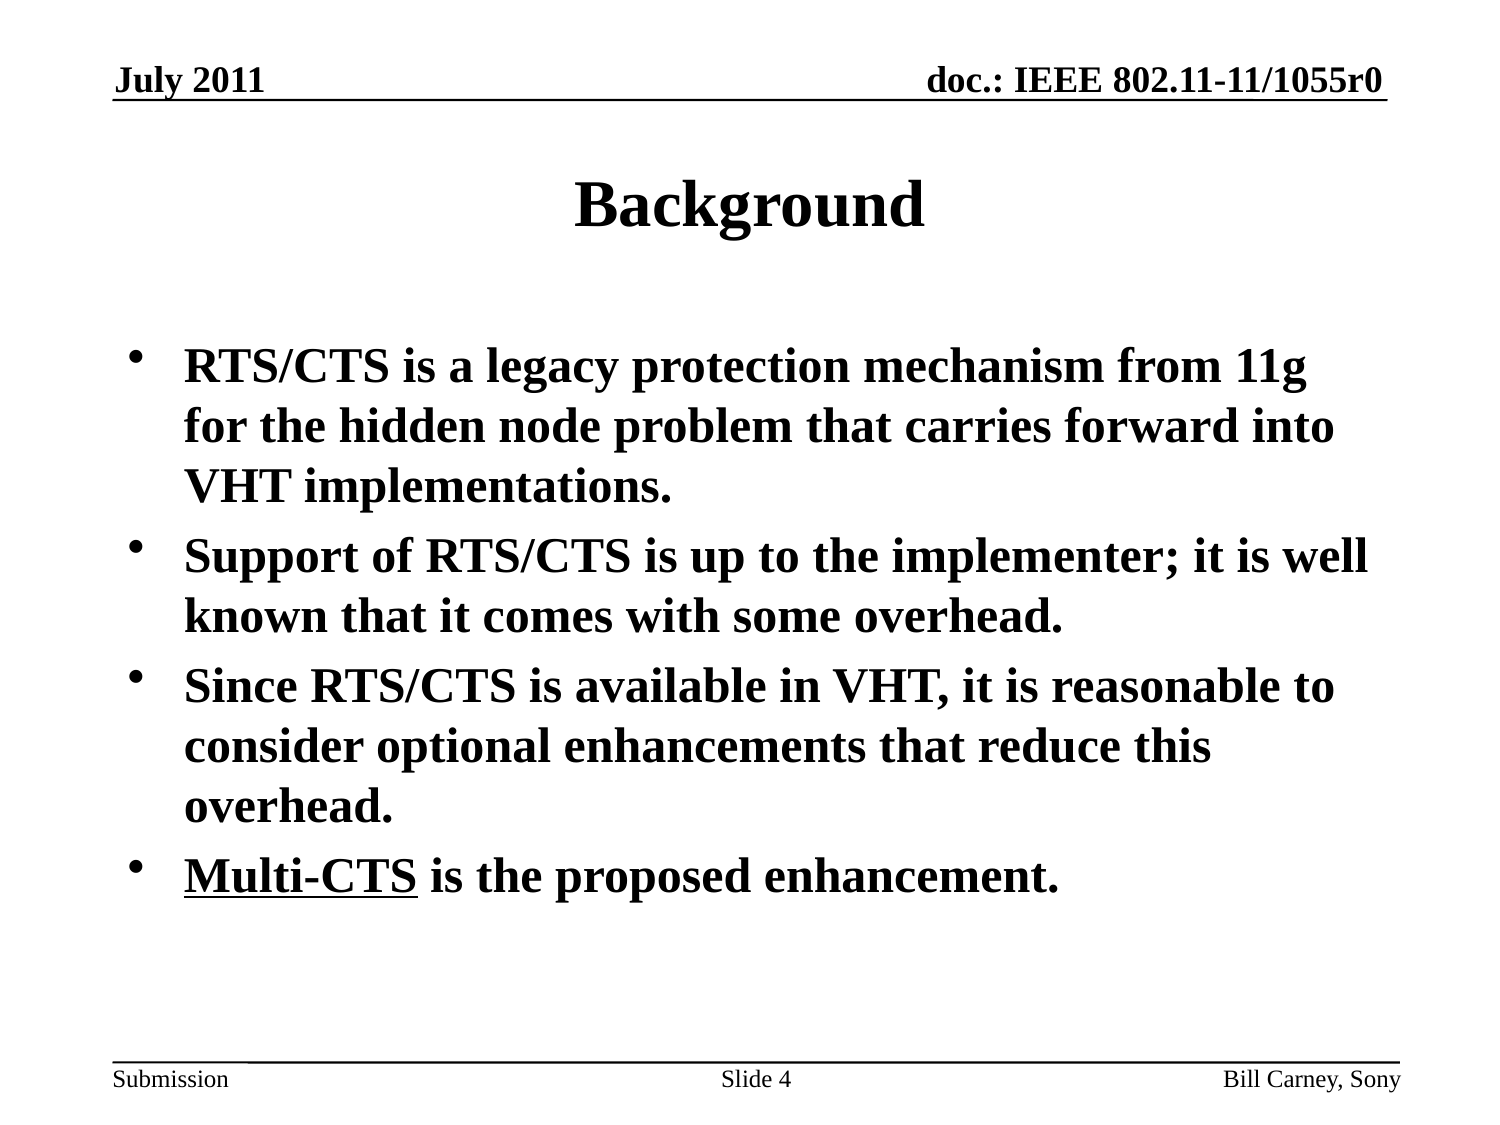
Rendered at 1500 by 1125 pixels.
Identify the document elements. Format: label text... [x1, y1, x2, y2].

slide_number Slide 4 [712, 1062, 800, 1093]
title Background [112, 112, 1388, 288]
list RTS/CTS is a legacy protection mechanism from 11g for the hidden node problem that carries forward into VHT implementations. Support of RTS/CTS is up to the implementer; it is well known that it comes with some overhead. Since RTS/CTS is available in VHT, it is reasonable to consider optional enhancements that reduce this overhead. Multi-CTS is the proposed enhancement. [112, 324, 1388, 1000]
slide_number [114, 54, 267, 100]
footer Bill Carney, Sony [1221, 1062, 1402, 1093]
